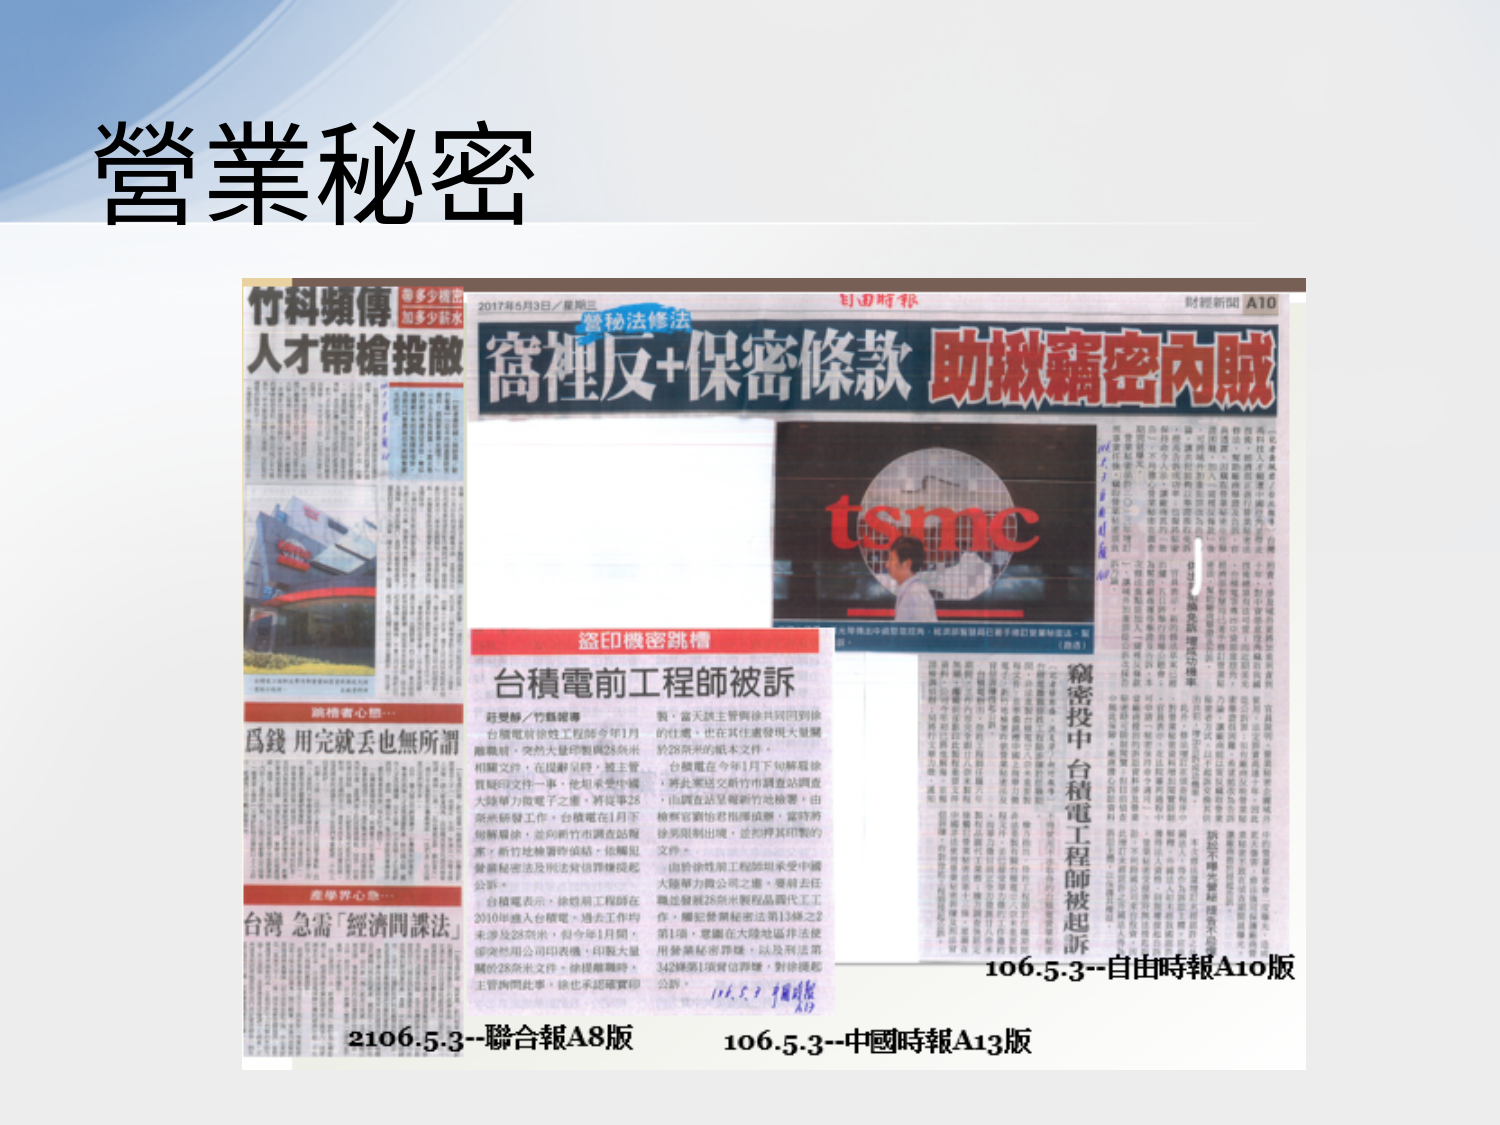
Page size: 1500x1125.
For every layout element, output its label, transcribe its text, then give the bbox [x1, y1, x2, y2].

picture [0, 0, 1500, 1125]
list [241, 278, 1306, 1071]
title 營業秘密 [75, 58, 1425, 247]
